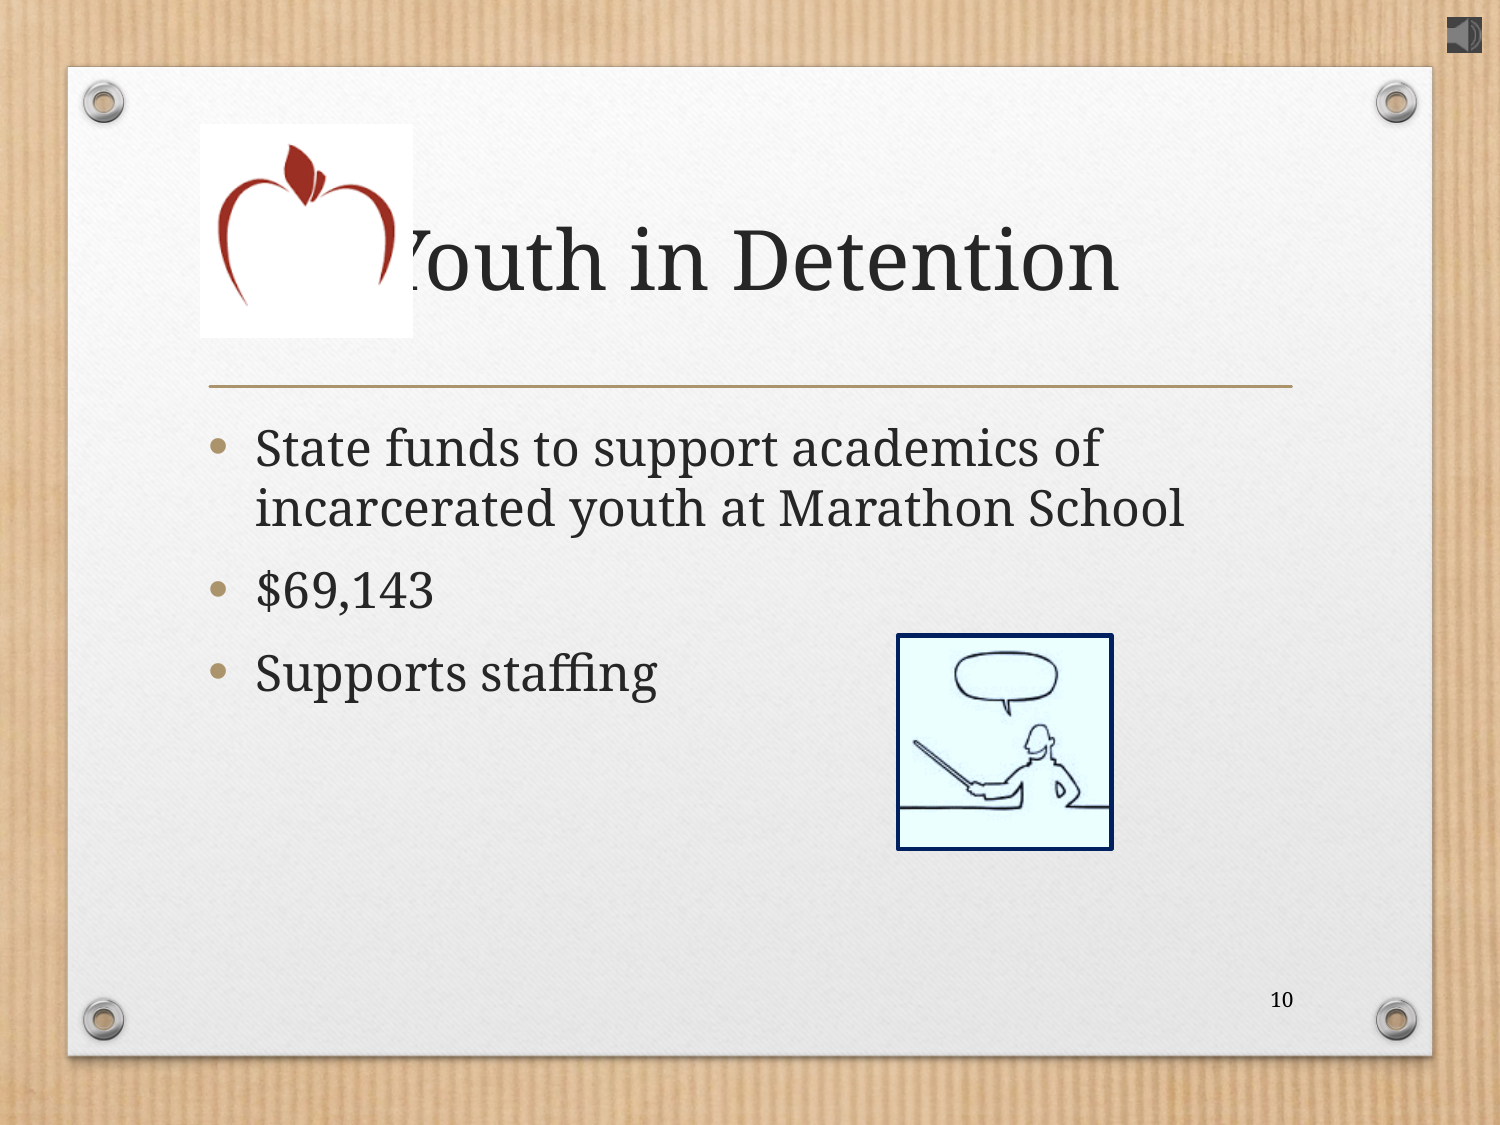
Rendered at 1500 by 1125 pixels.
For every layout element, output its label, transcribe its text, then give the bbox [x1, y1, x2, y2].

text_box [1445, 16, 1484, 55]
title Youth in Detention [193, 150, 1309, 365]
slide_number 10 [1243, 977, 1309, 1024]
picture [0, 0, 1500, 1125]
list State funds to support academics of incarcerated youth at Marathon School $69,143 Supports staffing [193, 408, 1309, 974]
